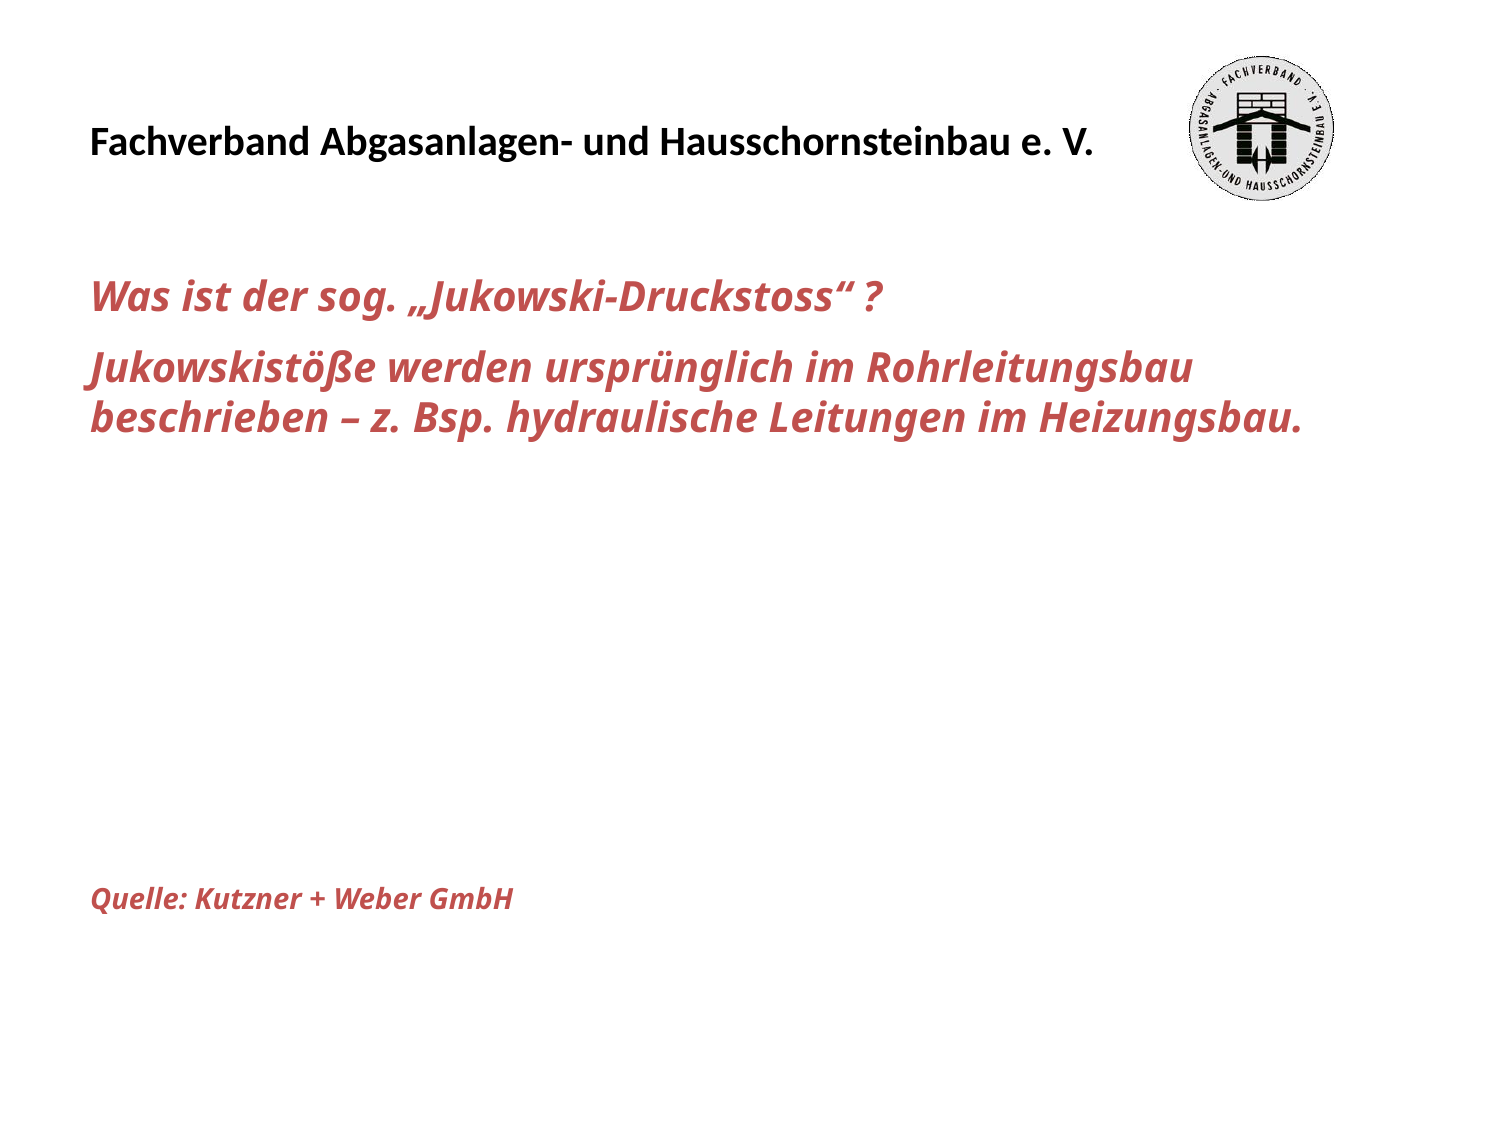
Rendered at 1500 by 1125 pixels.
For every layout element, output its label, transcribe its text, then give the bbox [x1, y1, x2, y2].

list Was ist der sog. „Jukowski-Druckstoss“ ? Jukowskistöße werden ursprünglich im Rohrleitungsbau beschrieben – z. Bsp. hydraulische Leitungen im Heizungsbau. Quelle: Kutzner + Weber GmbH [75, 262, 1425, 924]
title Fachverband Abgasanlagen- und Hausschornsteinbau e. V. [75, 45, 1425, 233]
picture [1186, 54, 1335, 202]
